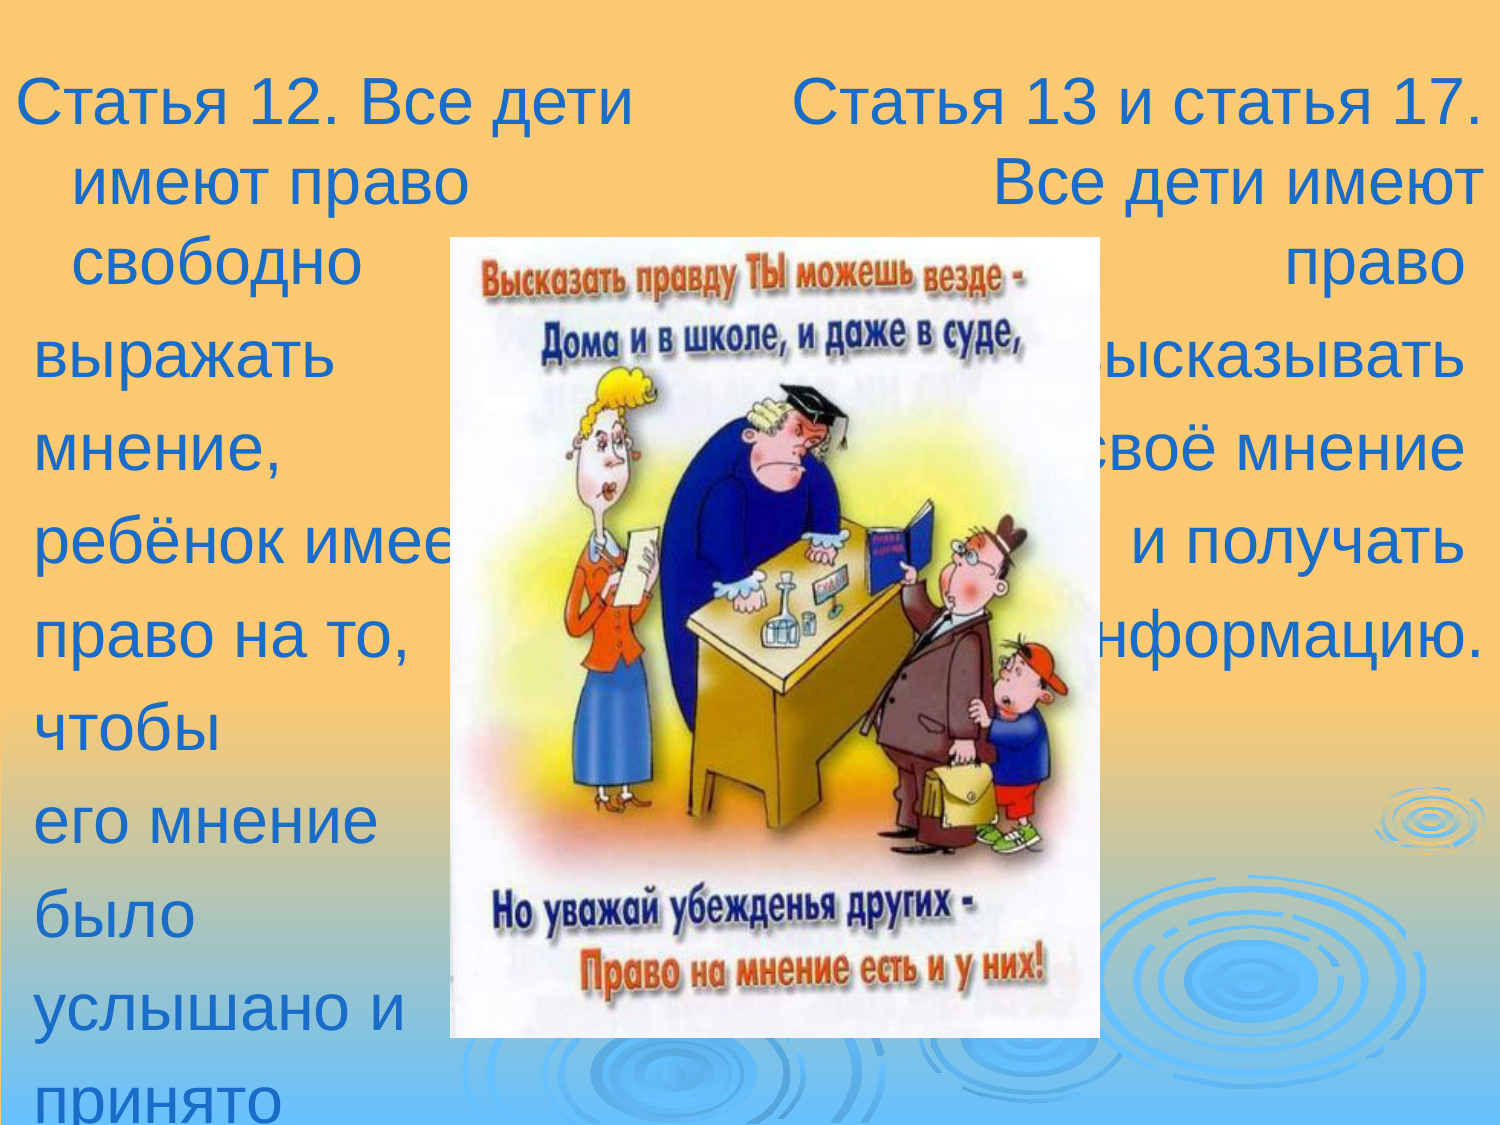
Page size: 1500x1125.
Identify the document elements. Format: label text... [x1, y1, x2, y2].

list Статья 13 и статья 17. Все дети имеют право высказывать своё мнение и получать информацию. [762, 49, 1500, 1006]
list Статья 12. Все дети имеют право свободно выражать мнение, ребёнок имеет право на то, чтобы его мнение было услышано и принято во внимание. [0, 49, 738, 1006]
picture [449, 237, 1101, 1038]
